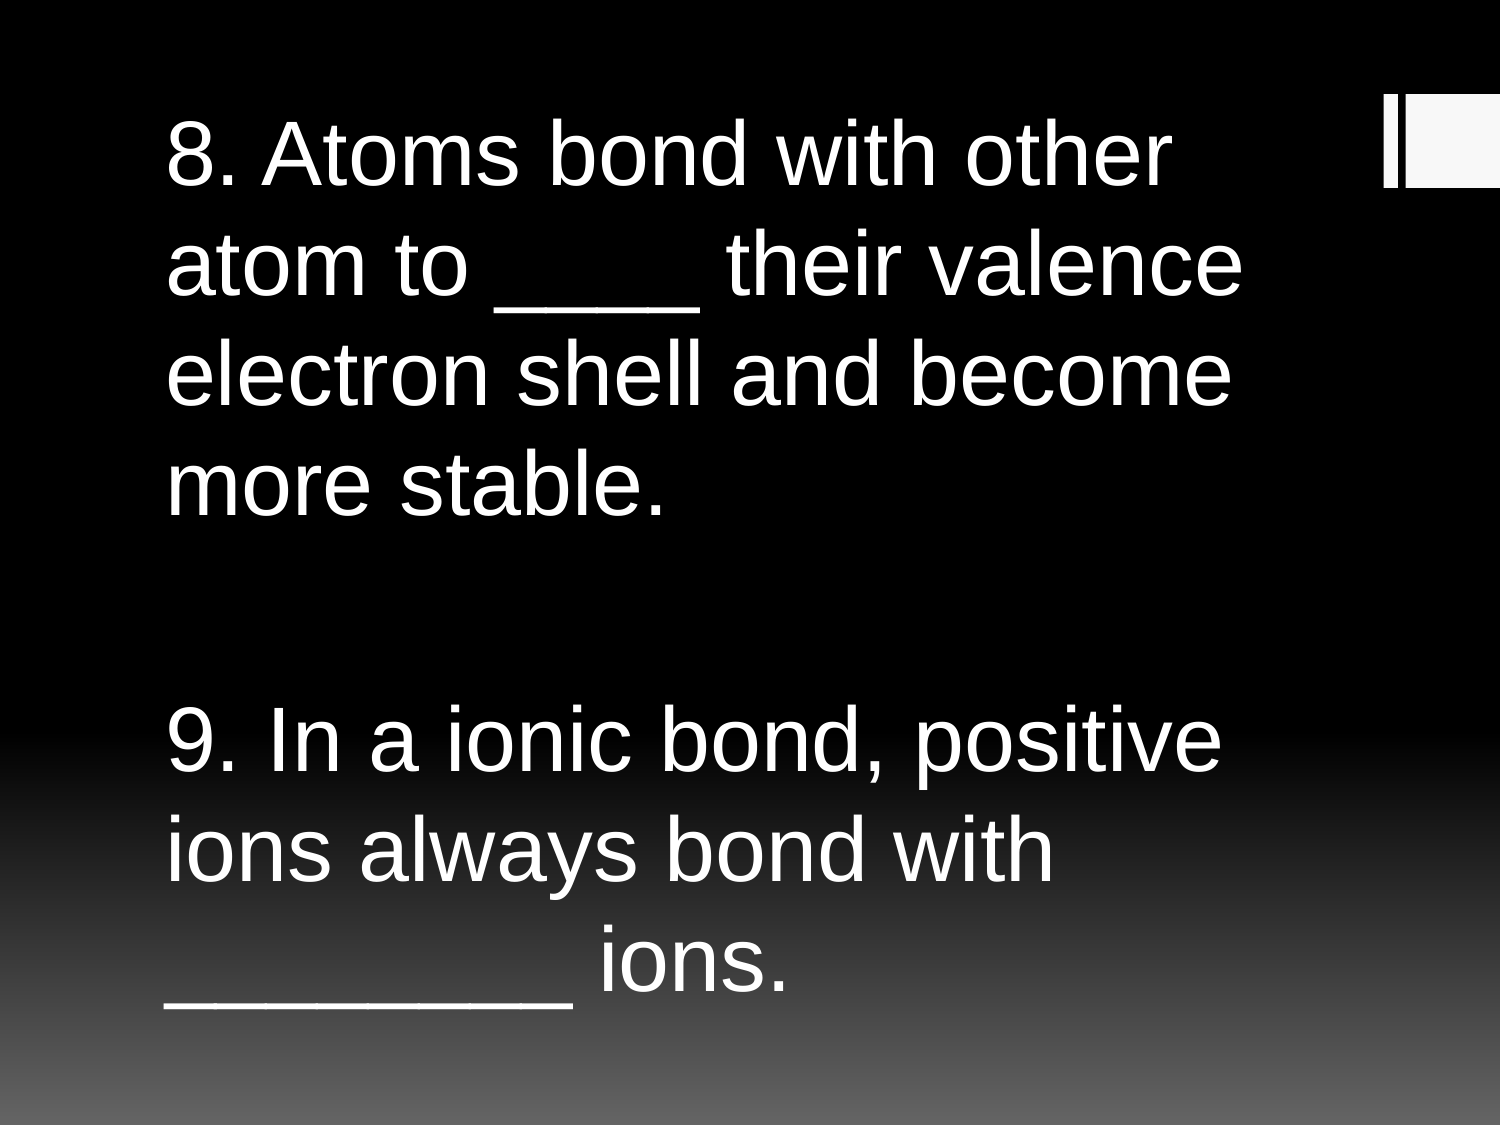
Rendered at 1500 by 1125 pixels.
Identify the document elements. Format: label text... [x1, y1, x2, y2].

list 8. Atoms bond with other atom to ____ their valence electron shell and become more stable. 9. In a ionic bond, positive ions always bond with ________ ions. [150, 87, 1350, 1018]
